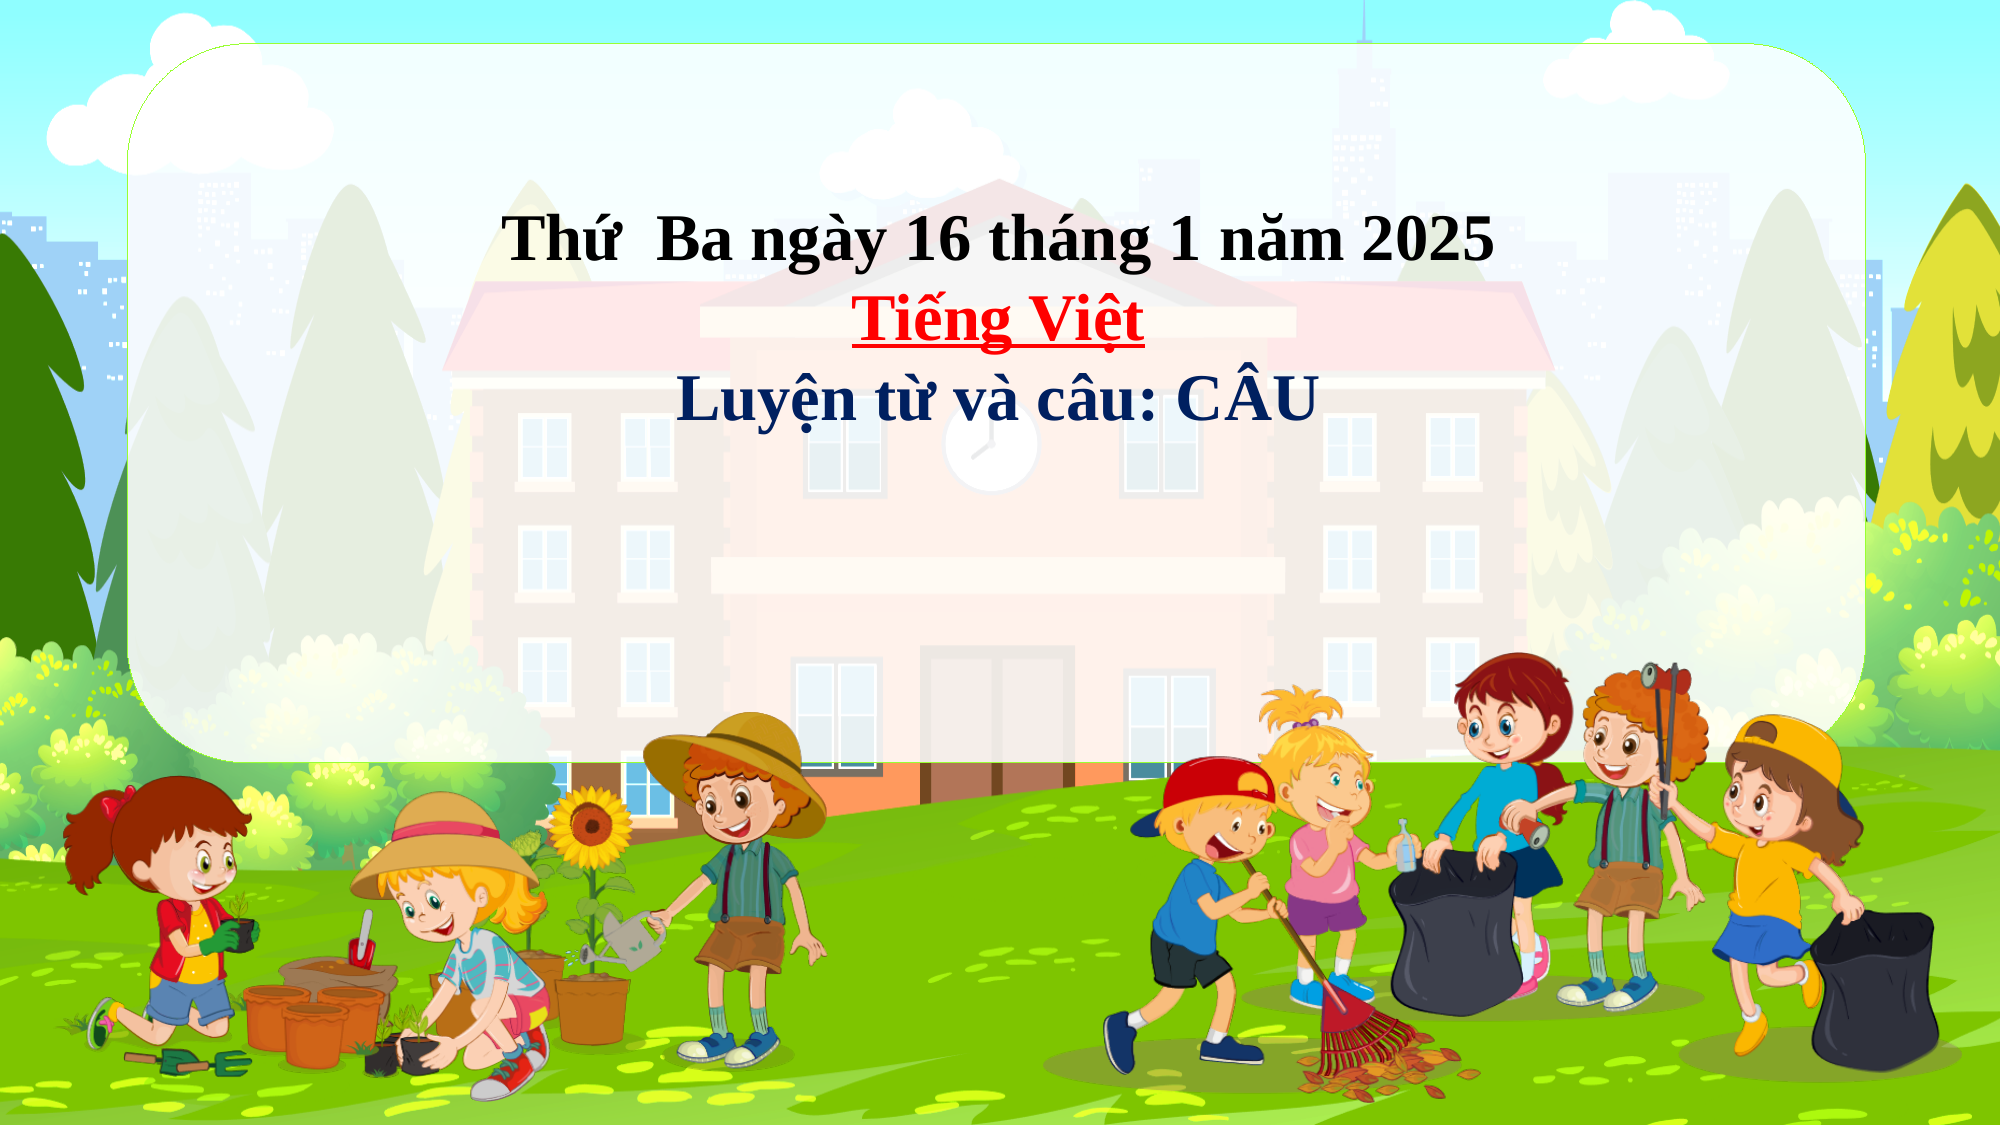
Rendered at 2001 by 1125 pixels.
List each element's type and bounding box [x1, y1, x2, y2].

picture [1043, 652, 1962, 1103]
picture [53, 711, 828, 1102]
text_box [0, 0, 2000, 1125]
